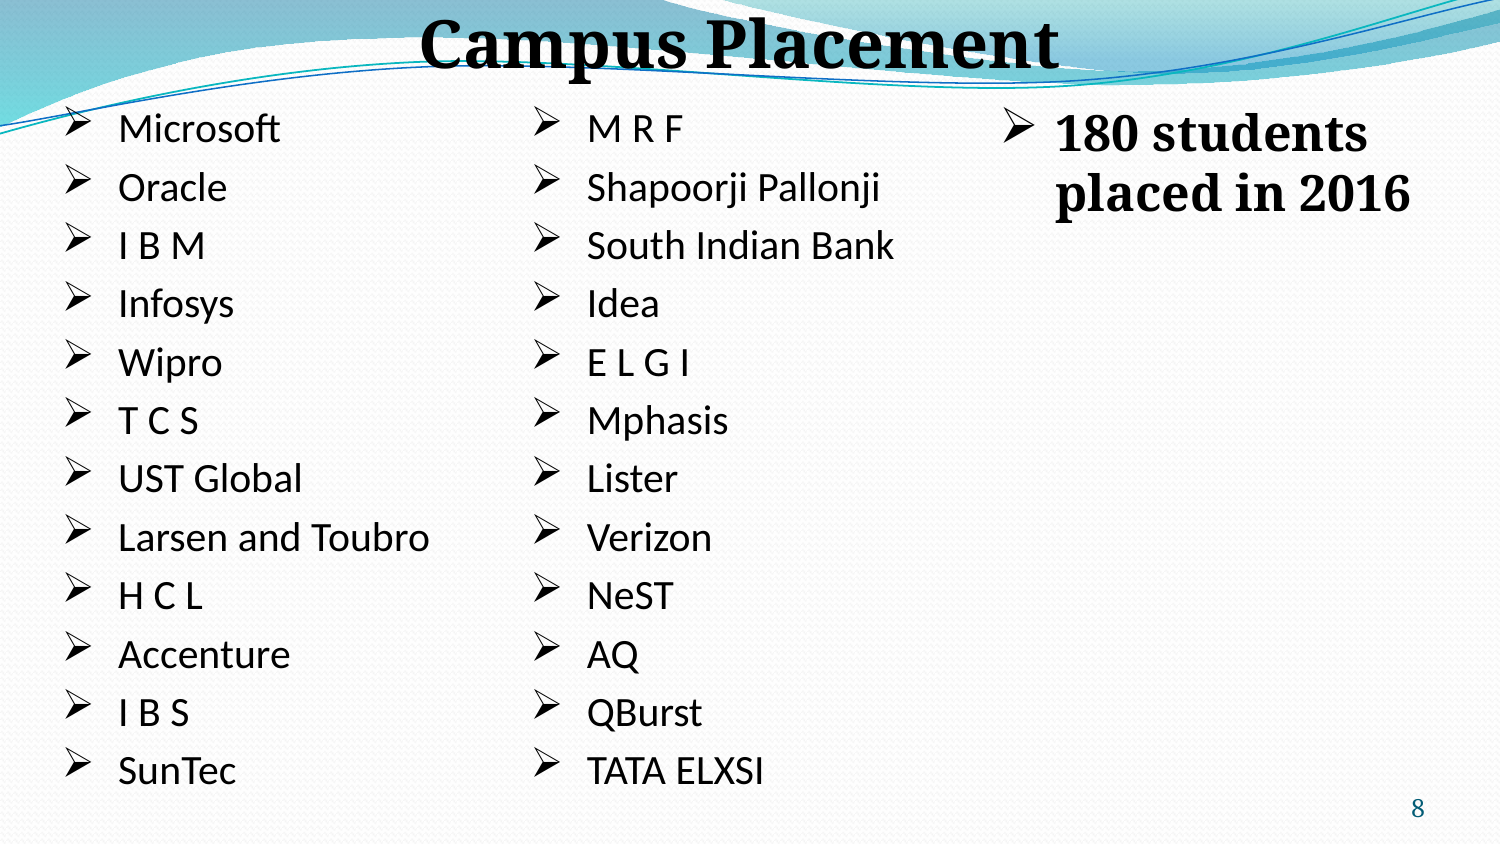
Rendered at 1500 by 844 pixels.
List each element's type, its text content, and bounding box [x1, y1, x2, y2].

slide_number 8 [1299, 782, 1425, 827]
text_box Microsoft Oracle I B M Infosys Wipro T C S UST Global Larsen and Toubro H C L Accenture I B S SunTec [46, 93, 515, 762]
text_box 180 students placed in 2016 [984, 93, 1477, 762]
title Campus Placement [99, 6, 1380, 82]
text_box M R F Shapoorji Pallonji South Indian Bank Idea E L G I Mphasis Lister Verizon NeST AQ QBurst TATA ELXSI [515, 93, 984, 762]
